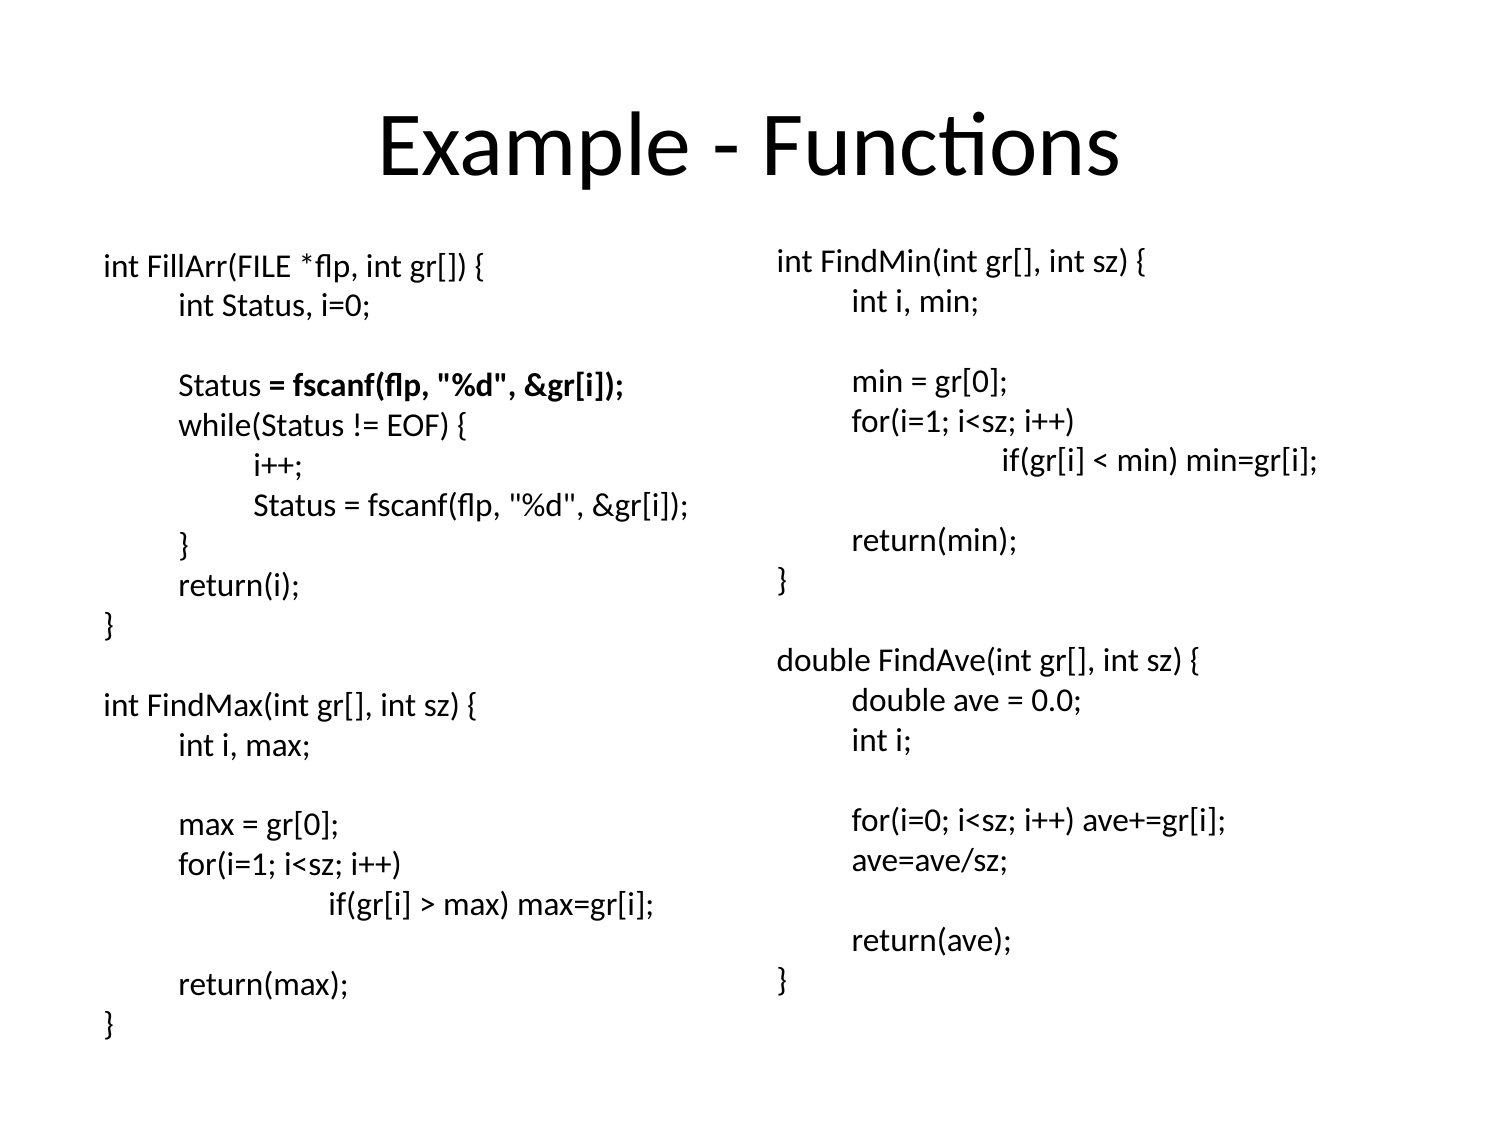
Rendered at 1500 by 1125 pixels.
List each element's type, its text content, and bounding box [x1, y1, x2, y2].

text_box int FindMin(int gr[], int sz) { int i, min; min = gr[0]; for(i=1; i<sz; i++) if(gr[i] < min) min=gr[i]; return(min); } double FindAve(int gr[], int sz) { double ave = 0.0; int i; for(i=0; i<sz; i++) ave+=gr[i]; ave=ave/sz; return(ave); } [761, 231, 1412, 1005]
text_box int FillArr(FILE *flp, int gr[]) { int Status, i=0; Status = fscanf(flp, "%d", &gr[i]); while(Status != EOF) { i++; Status = fscanf(flp, "%d", &gr[i]); } return(i); } int FindMax(int gr[], int sz) { int i, max; max = gr[0]; for(i=1; i<sz; i++) if(gr[i] > max) max=gr[i]; return(max); } [88, 236, 750, 1050]
title Example - Functions [75, 45, 1425, 233]
